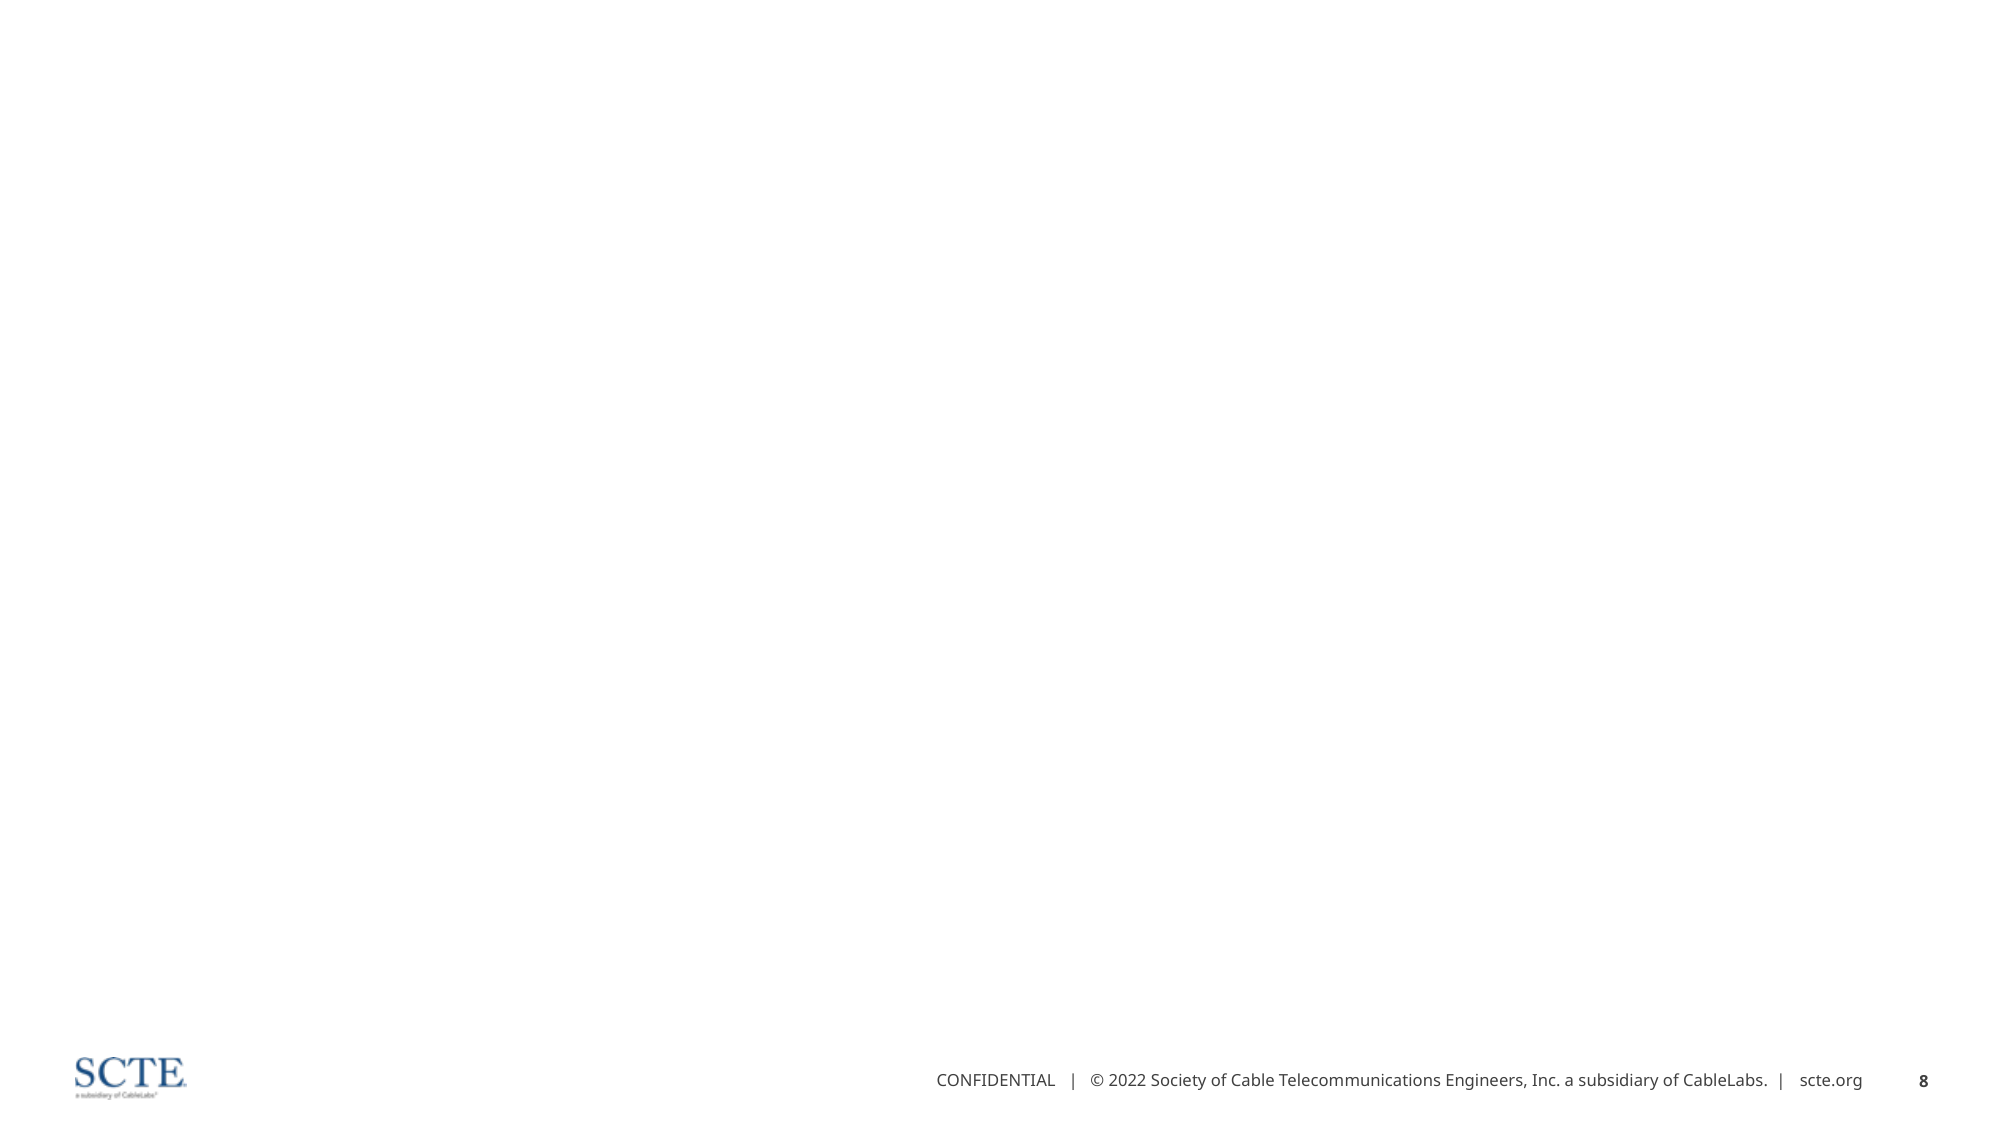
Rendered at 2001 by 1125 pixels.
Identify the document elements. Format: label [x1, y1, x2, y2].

picture [75, 1057, 187, 1100]
